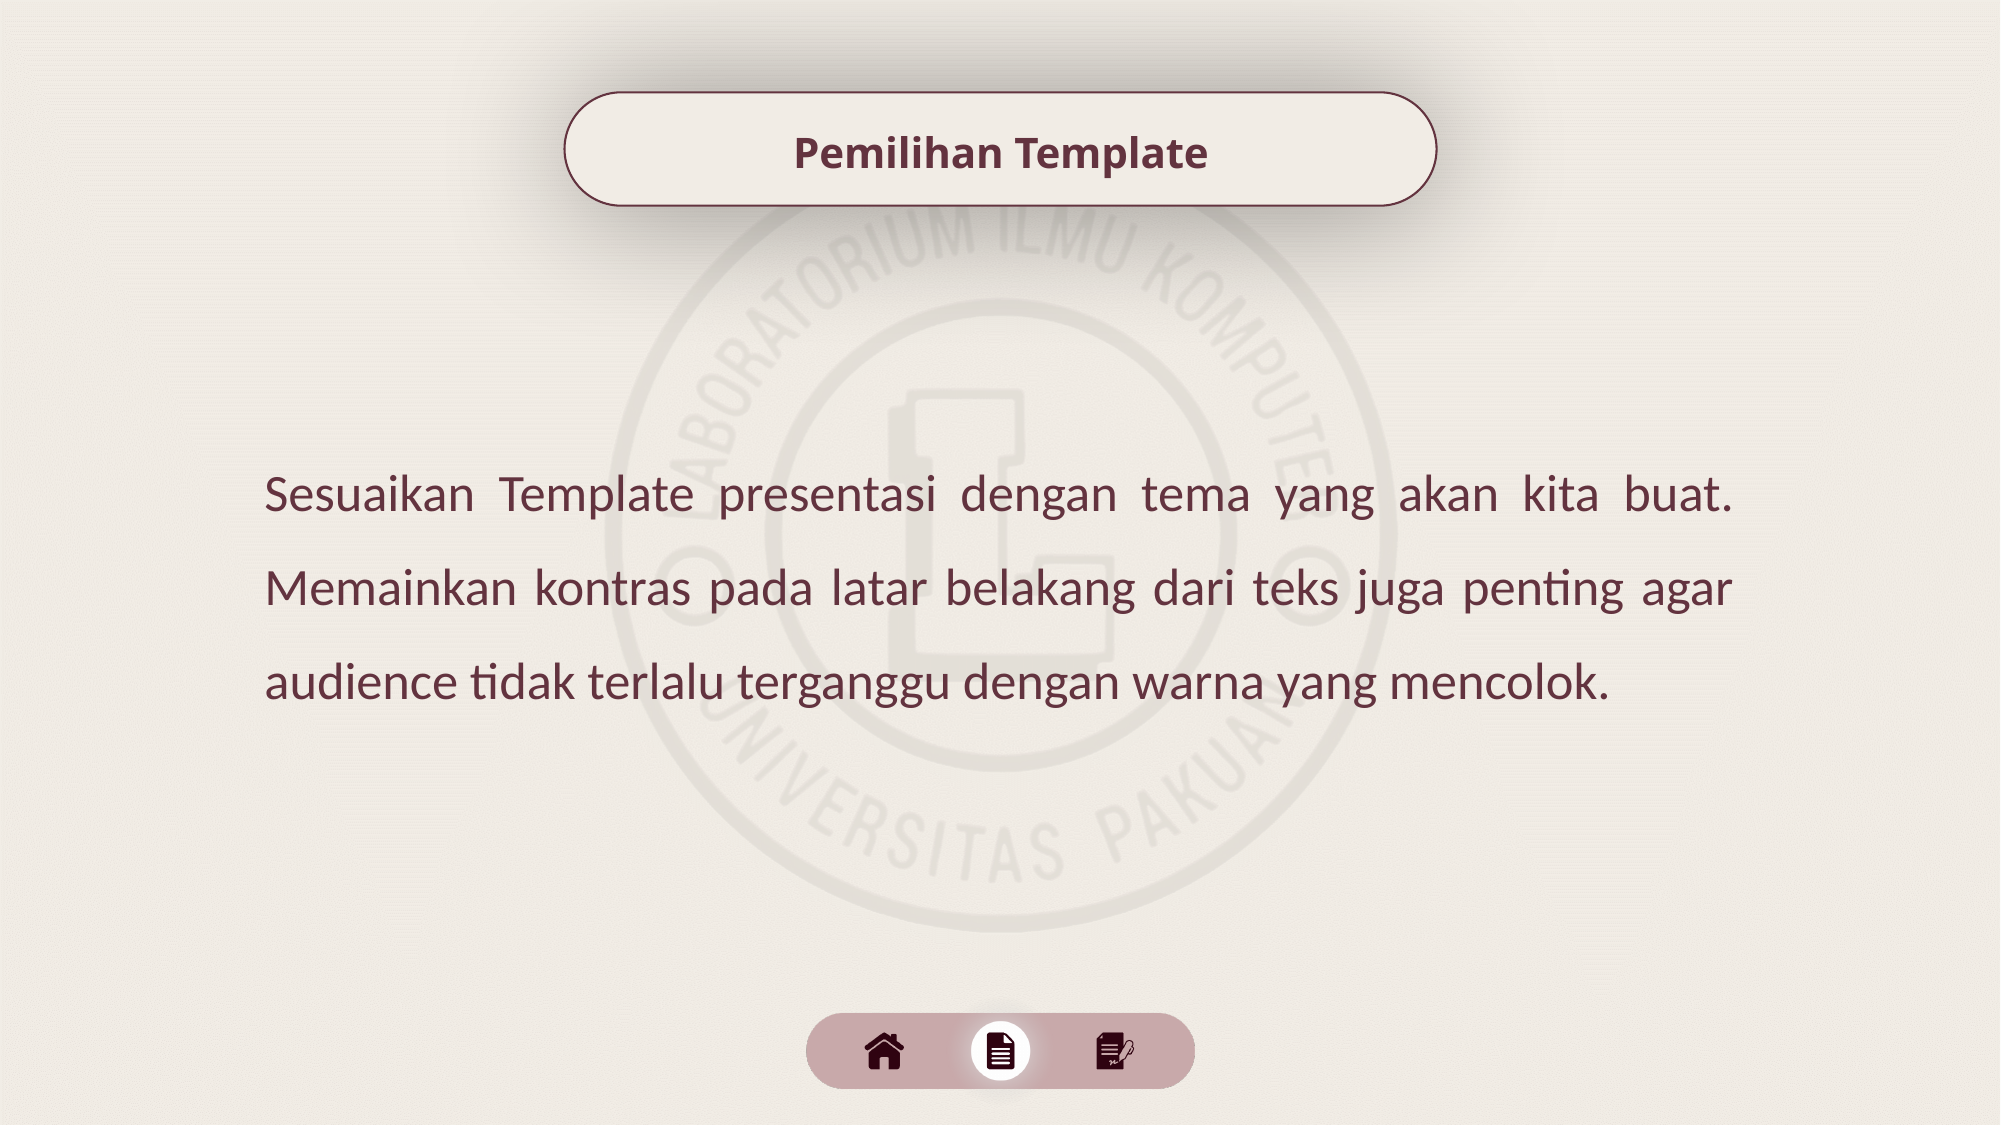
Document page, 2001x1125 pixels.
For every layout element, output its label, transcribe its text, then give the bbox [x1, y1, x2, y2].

list Sesuaikan Template presentasi dengan tema yang akan kita buat. Memainkan kontras pada latar belakang dari teks juga penting agar audience tidak terlalu terganggu dengan warna yang mencolok. [249, 419, 1751, 781]
list Pemilihan Template [646, 124, 1355, 186]
picture [0, 0, 2001, 1125]
